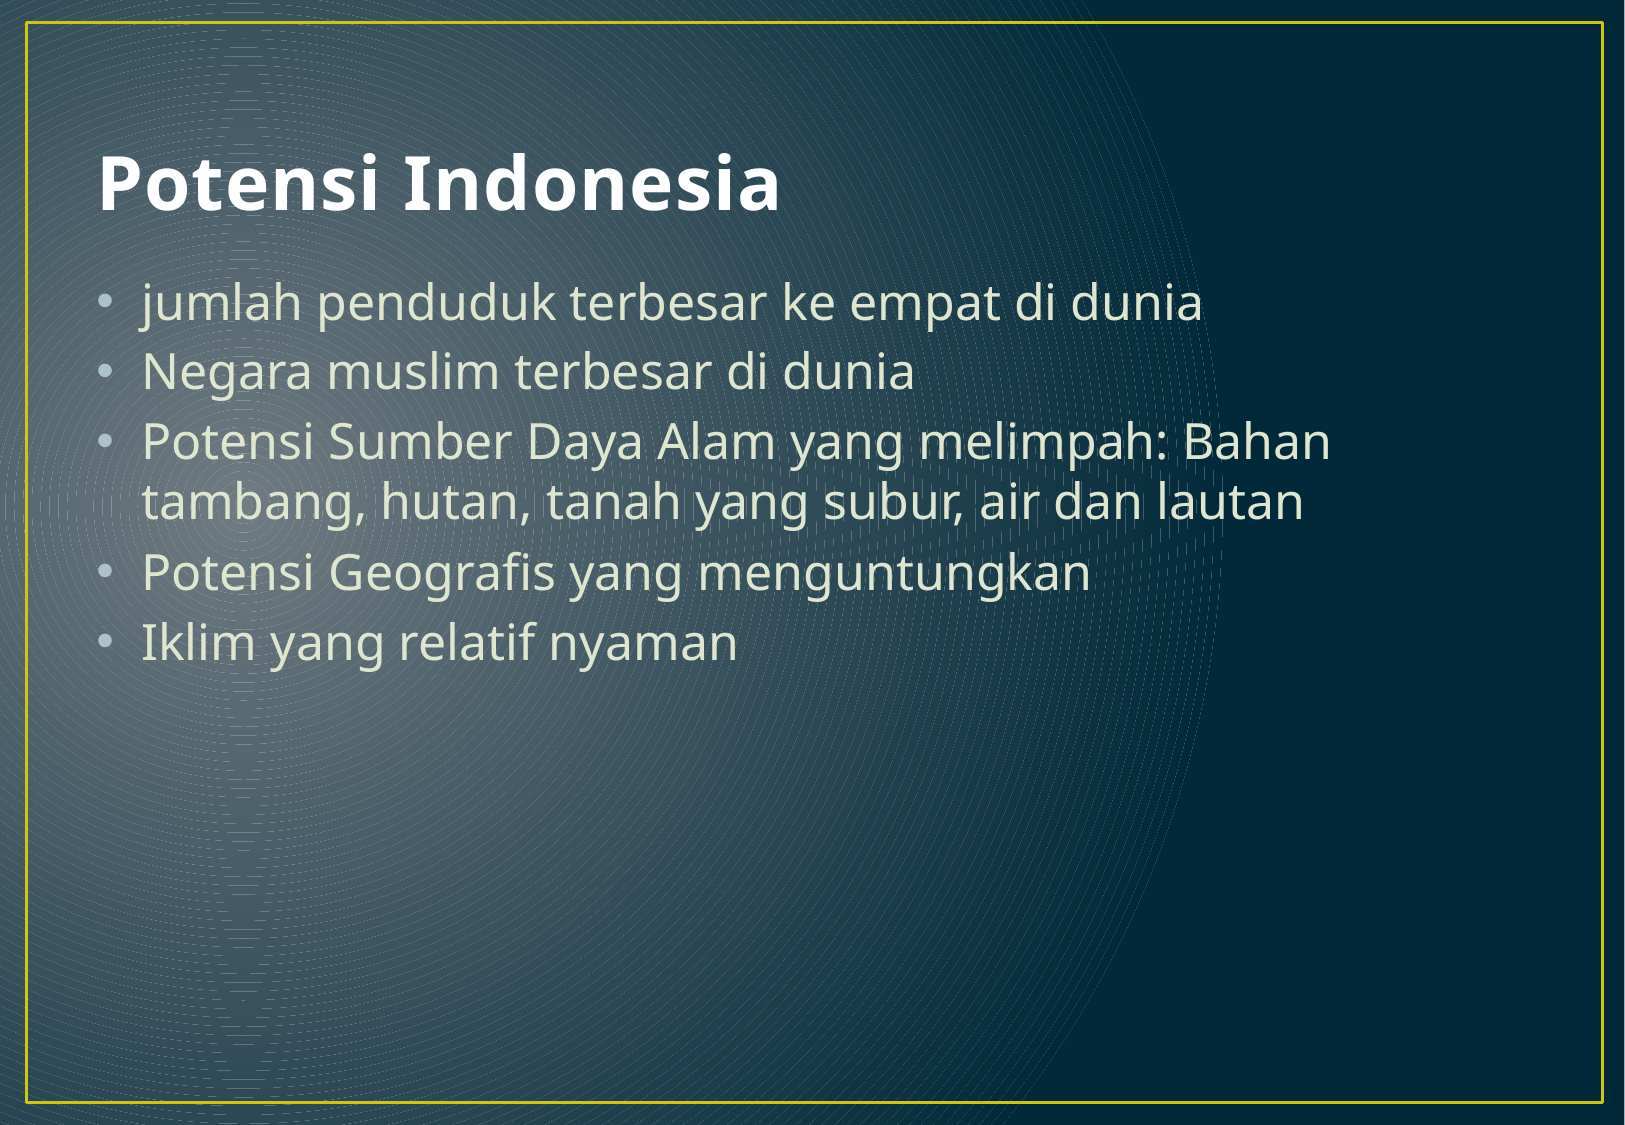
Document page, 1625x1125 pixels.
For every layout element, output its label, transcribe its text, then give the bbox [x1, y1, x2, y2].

list jumlah penduduk terbesar ke empat di dunia Negara muslim terbesar di dunia Potensi Sumber Daya Alam yang melimpah: Bahan tambang, hutan, tanah yang subur, air dan lautan Potensi Geografis yang menguntungkan Iklim yang relatif nyaman [81, 262, 1544, 1005]
title Potensi Indonesia [81, 45, 1544, 233]
